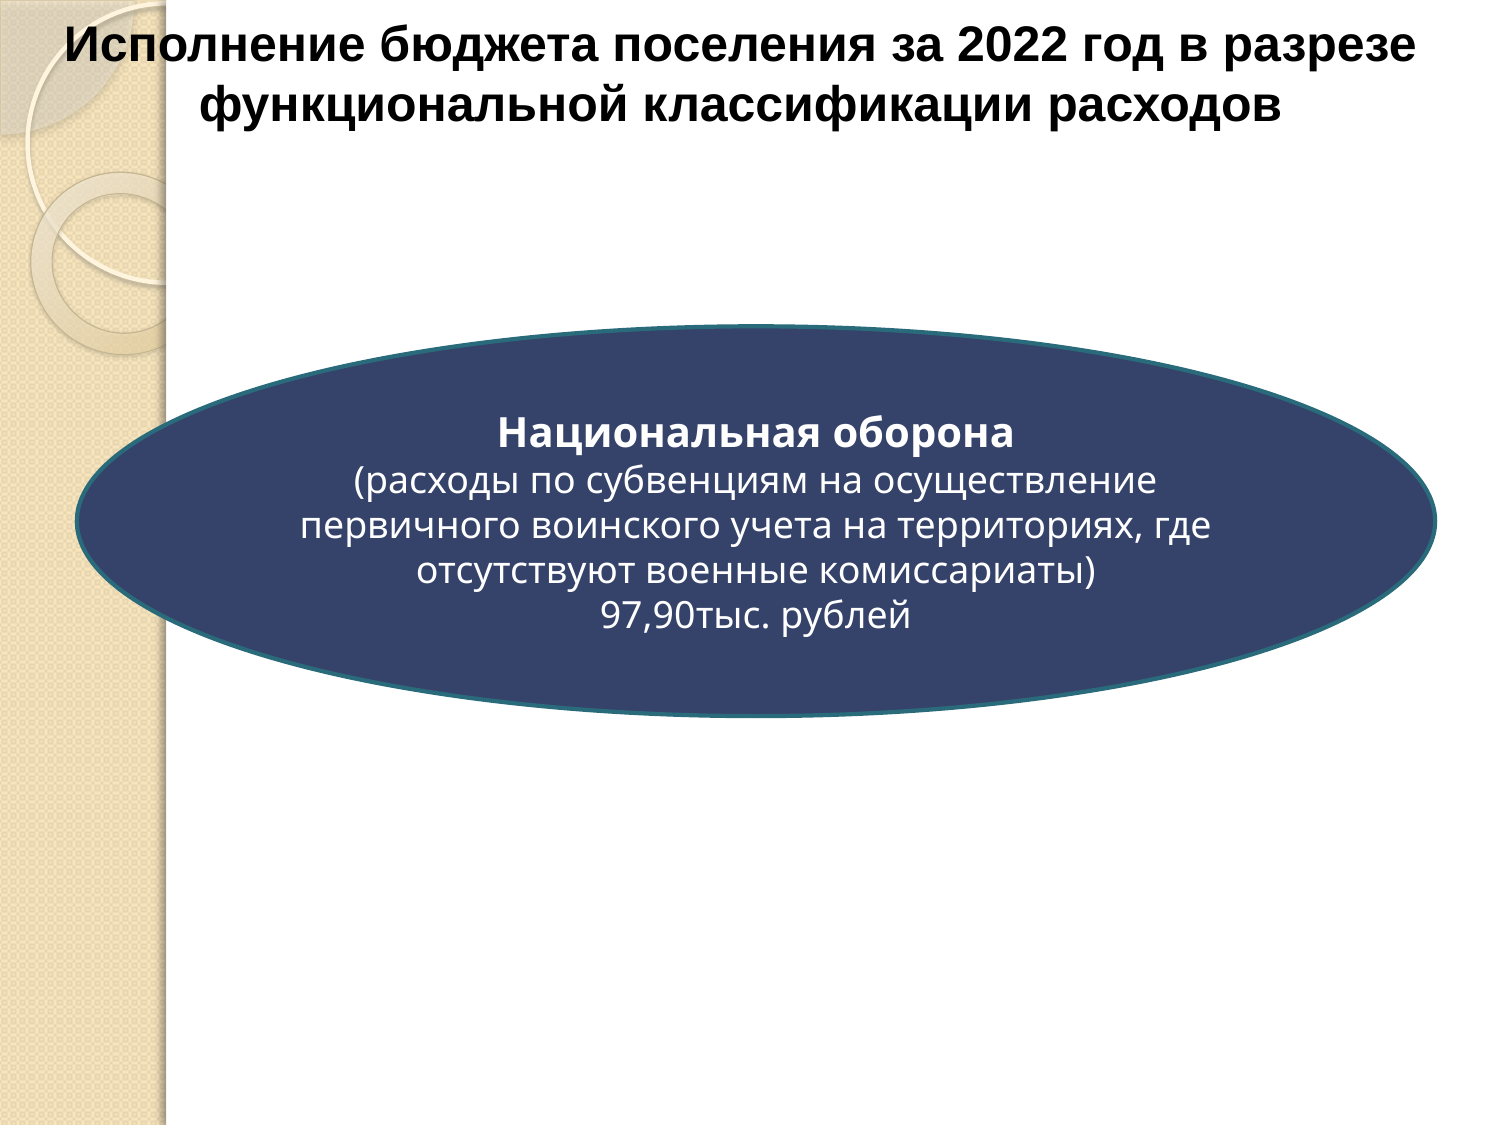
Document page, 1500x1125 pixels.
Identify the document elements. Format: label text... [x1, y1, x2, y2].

text_box Национальная оборона (расходы по субвенциям на осуществление первичного воинского учета на территориях, где отсутствуют военные комиссариаты) 97,90тыс. рублей [74, 324, 1438, 719]
text_box Исполнение бюджета поселения за 2022 год в разрезе функциональной классификации расходов [26, 4, 1456, 139]
